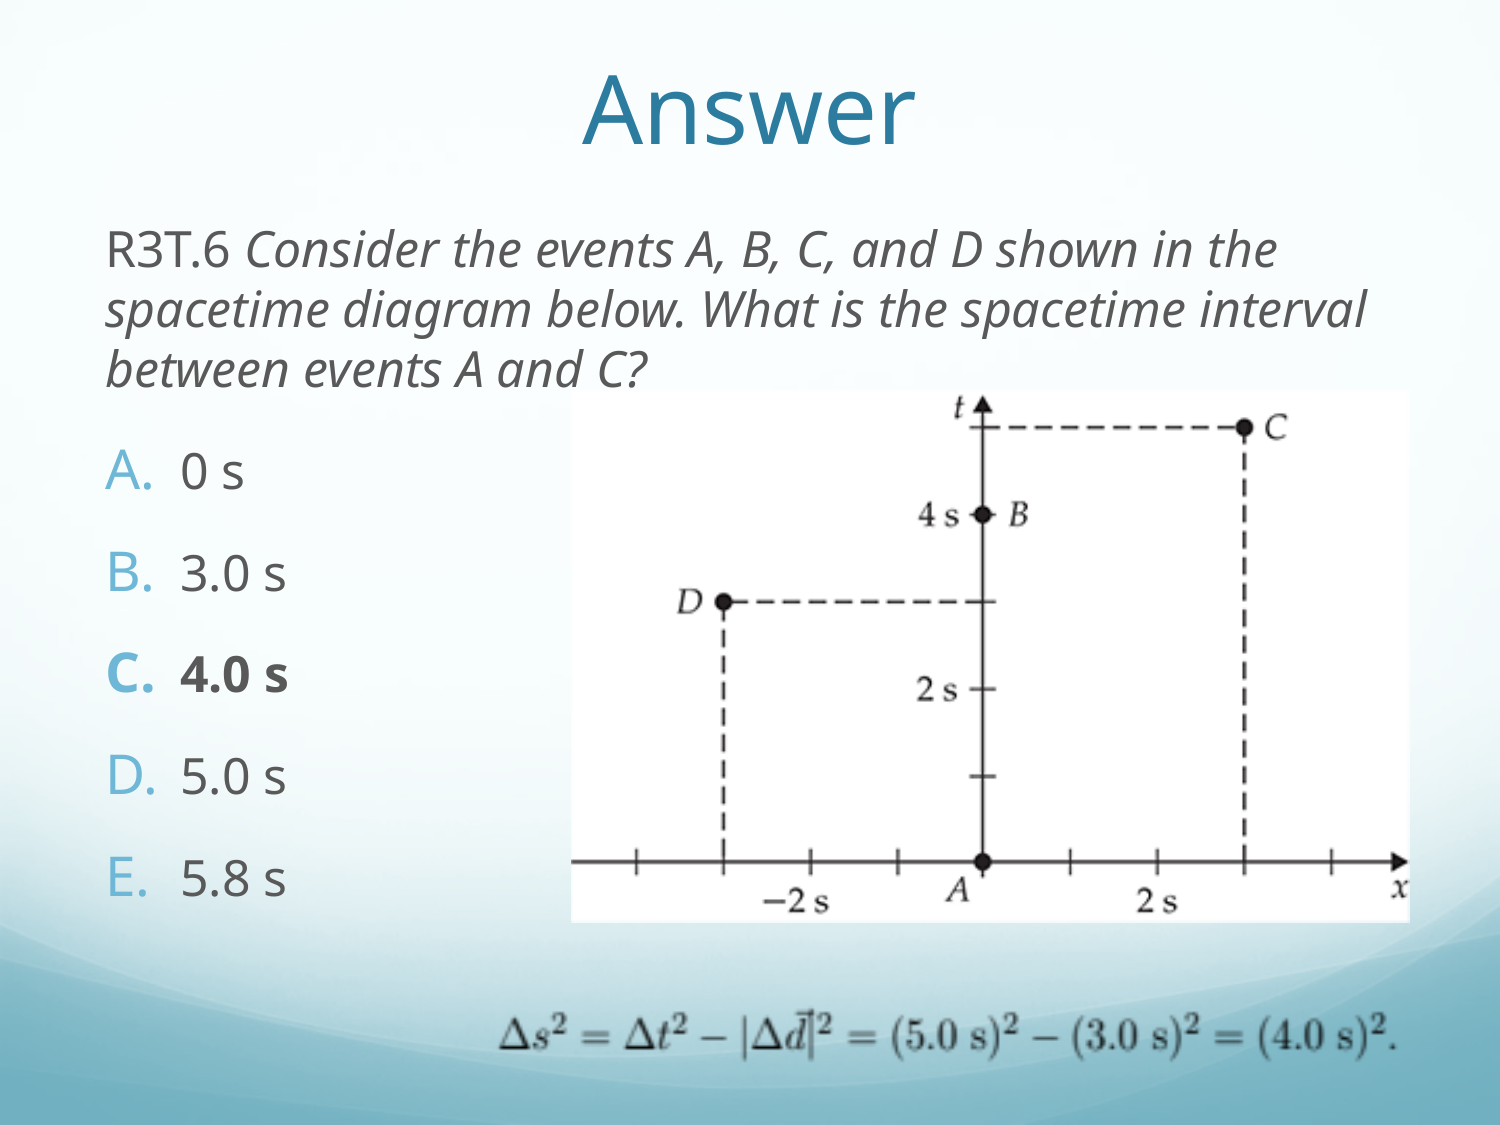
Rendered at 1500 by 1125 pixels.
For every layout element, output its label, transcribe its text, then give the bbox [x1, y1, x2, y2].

title Answer [90, 40, 1410, 172]
picture [571, 388, 1410, 924]
picture [492, 1003, 1410, 1076]
list R3T.6 Consider the events A, B, C, and D shown in the spacetime diagram below. What is the spacetime interval between events A and C? 0 s 3.0 s 4.0 s 5.0 s 5.8 s [90, 210, 1410, 1082]
